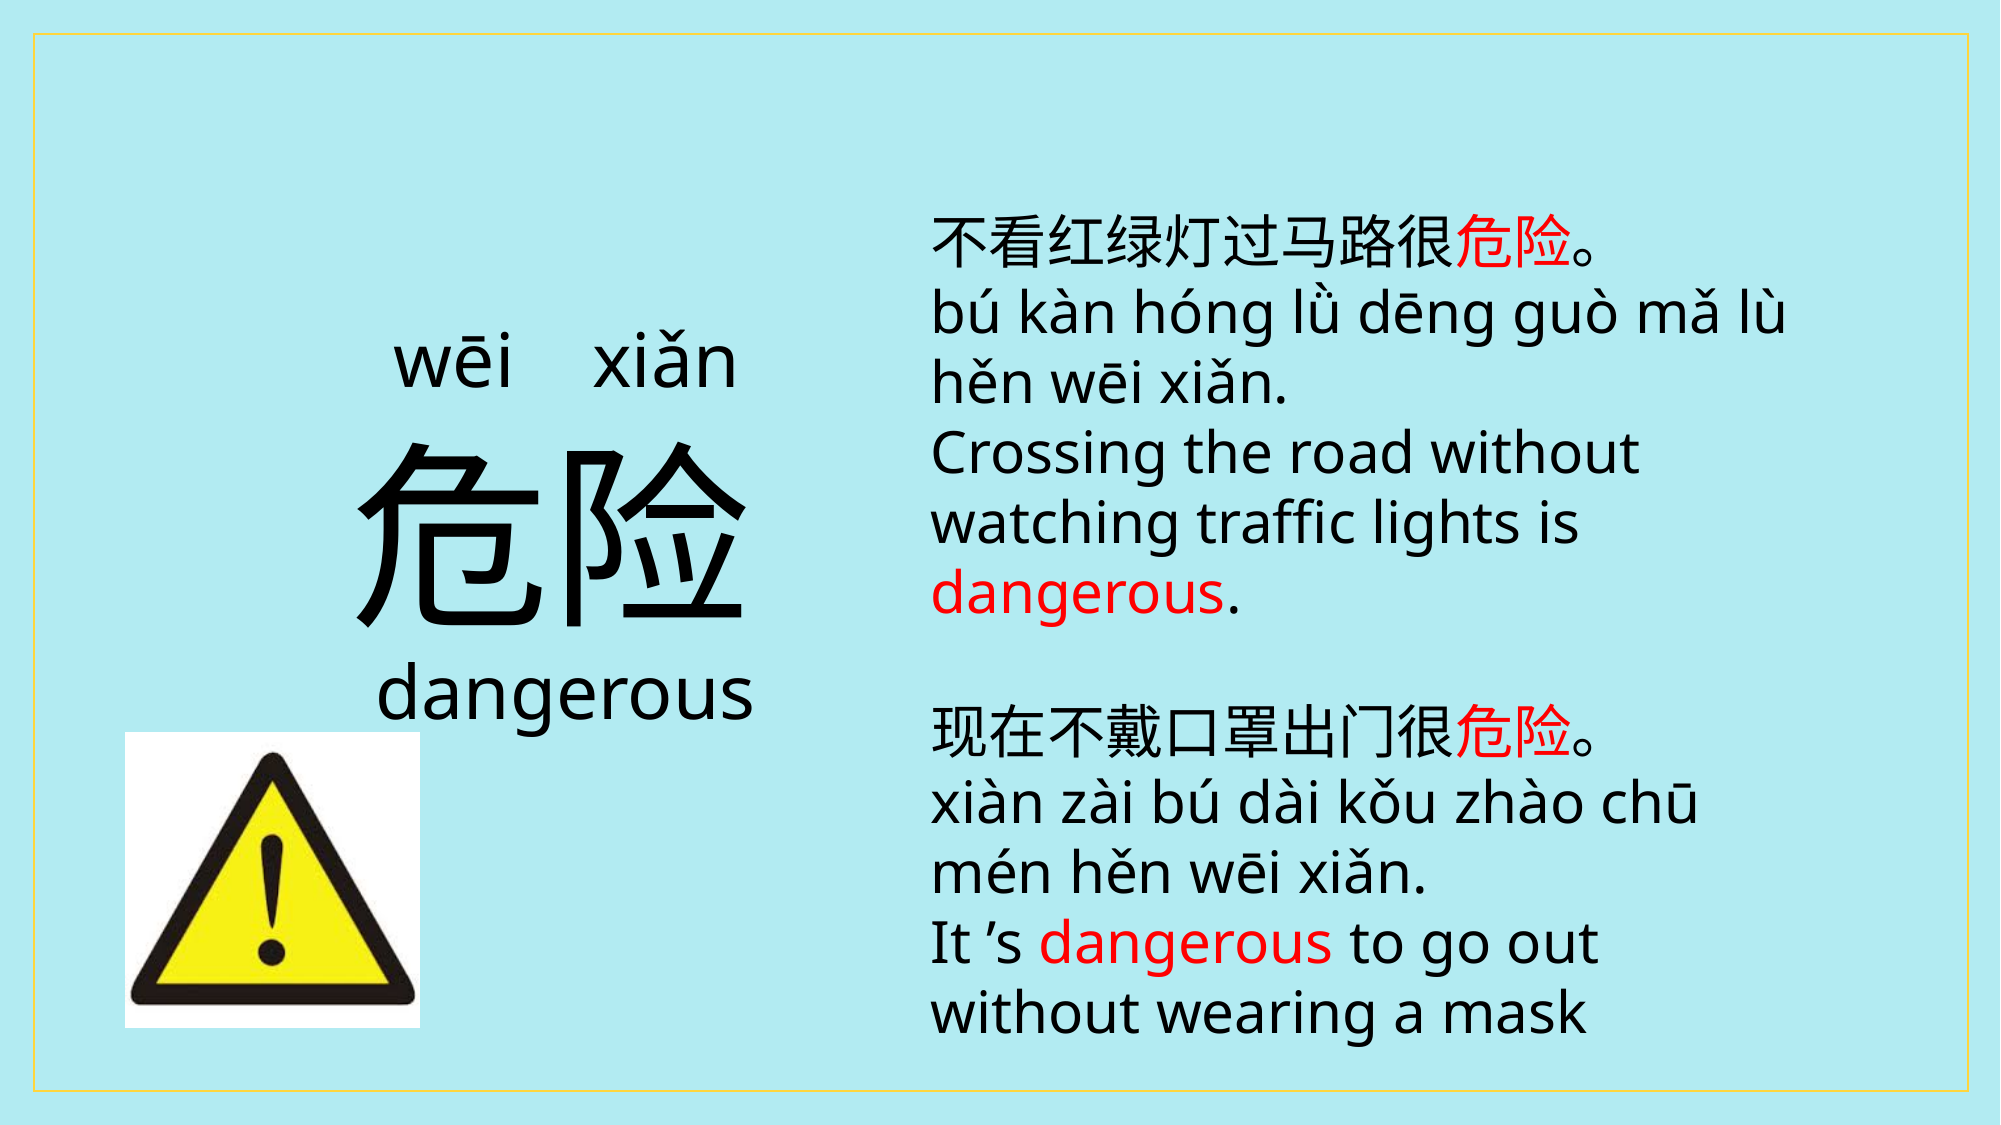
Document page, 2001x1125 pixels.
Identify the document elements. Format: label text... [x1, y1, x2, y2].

text_box wēi xiǎn [340, 305, 784, 411]
picture [124, 732, 420, 1028]
text_box [33, 33, 1969, 1092]
text_box dangerous [321, 637, 873, 742]
text_box 不看红绿灯过马路很危险。 bú kàn hóng lǜ dēng guò mǎ lù hěn wēi xiǎn. Crossing the road without watching traffic lights is dangerous. 现在不戴口罩出门很危险。 xiàn zài bú dài kǒu zhào chū mén hěn wēi xiǎn. It ’s dangerous to go out without wearing a mask [916, 198, 1818, 1053]
text_box 危险 [335, 404, 838, 637]
